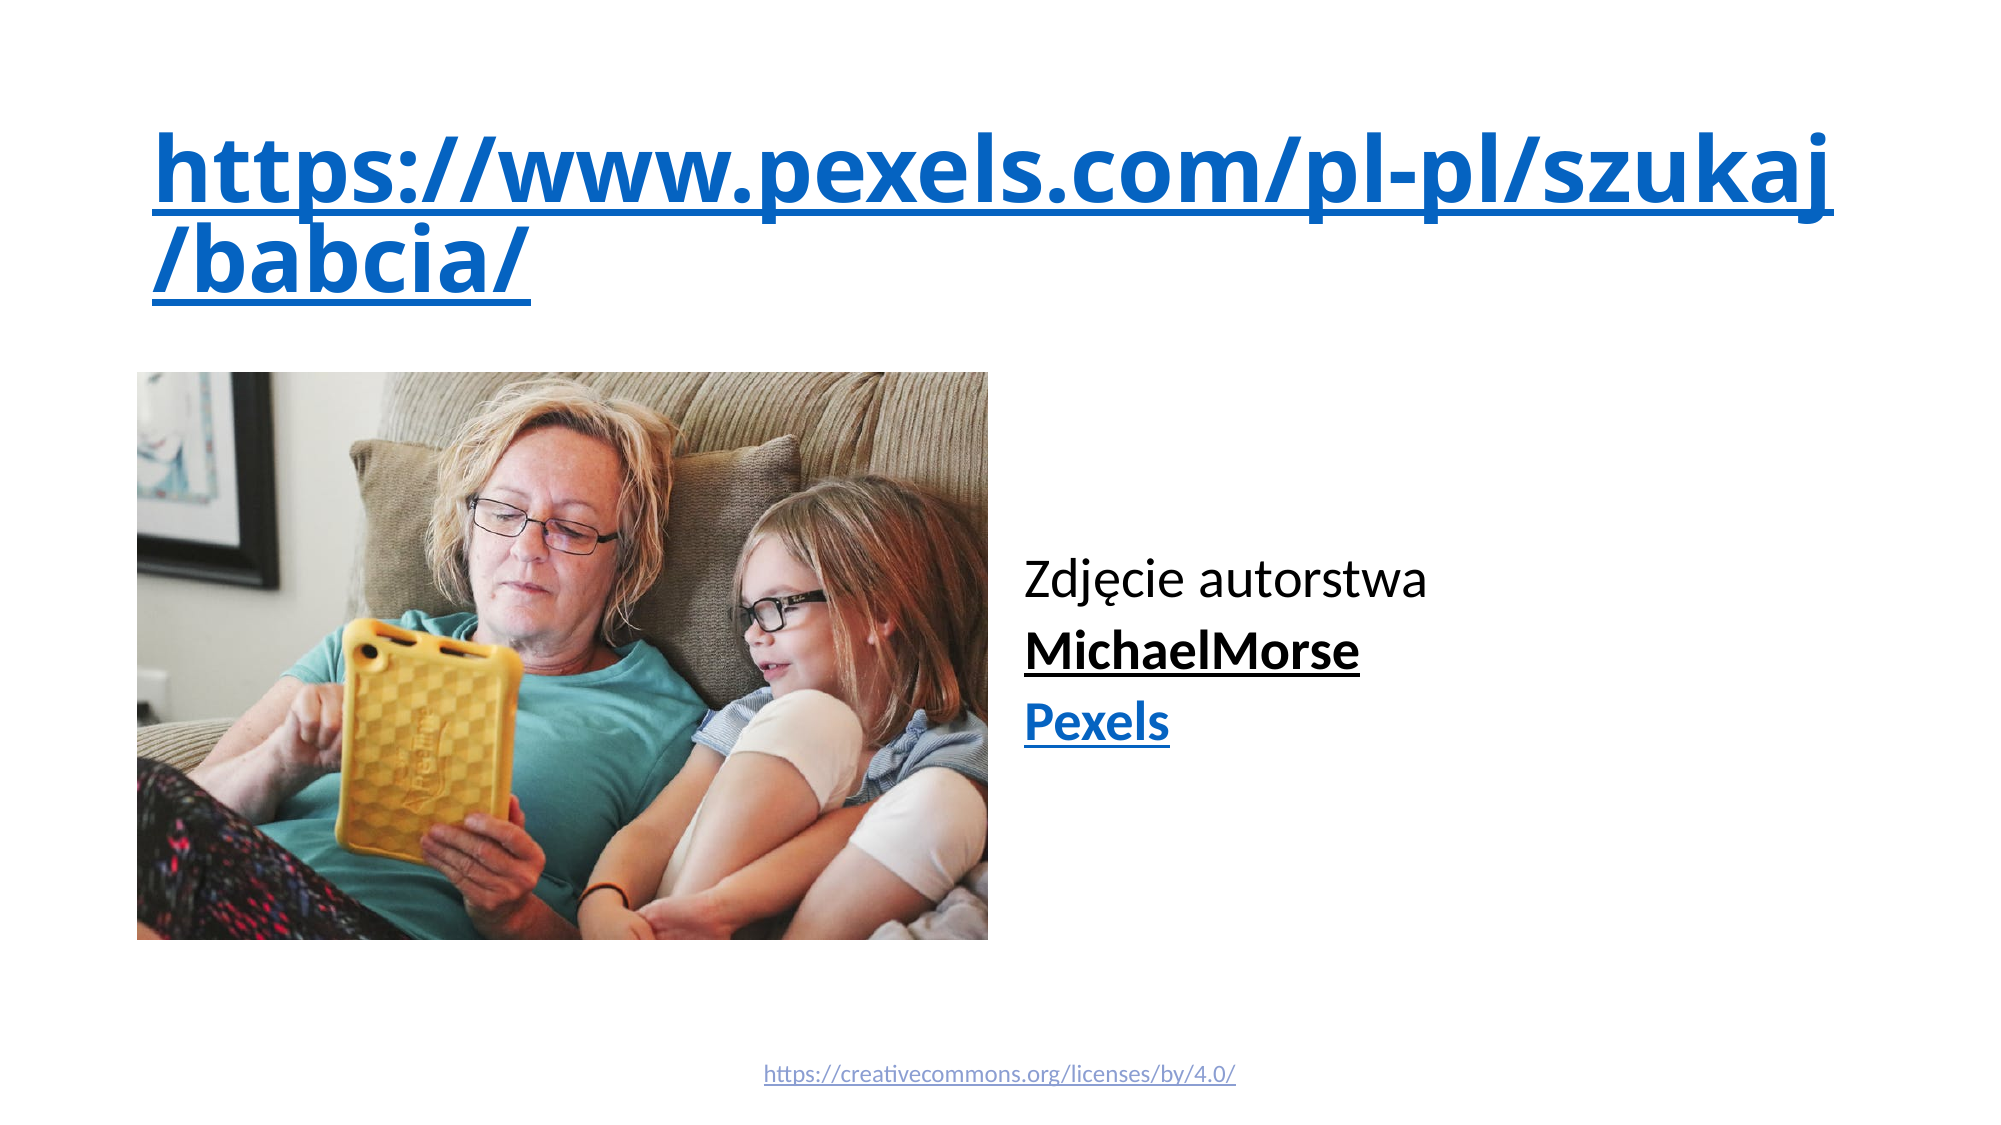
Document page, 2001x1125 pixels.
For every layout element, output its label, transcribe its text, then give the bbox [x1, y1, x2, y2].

title https://www.pexels.com/pl-pl/szukaj/babcia/ [137, 59, 1863, 278]
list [137, 372, 988, 940]
footer https://creativecommons.org/licenses/by/4.0/ [662, 1042, 1338, 1103]
list Zdjęcie autorstwa MichaelMorse Pexels [1009, 541, 1860, 842]
